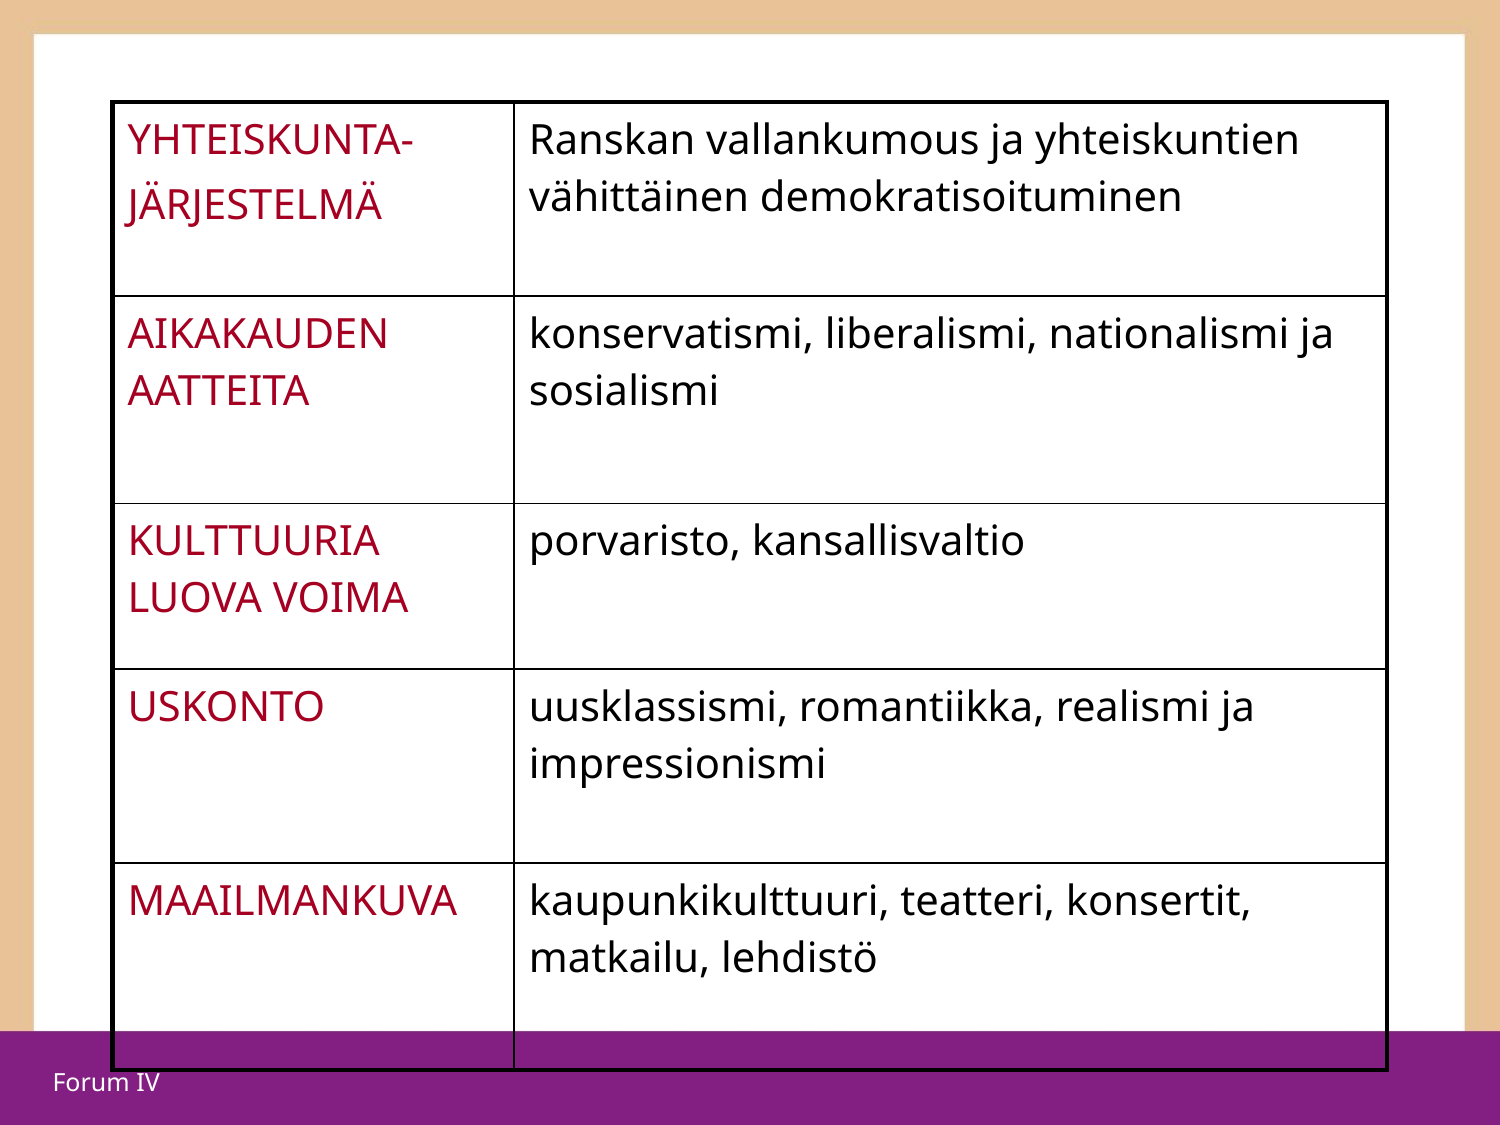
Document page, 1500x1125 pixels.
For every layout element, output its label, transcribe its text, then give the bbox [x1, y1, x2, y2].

picture [0, 0, 1500, 1125]
table_cell USKONTO [115, 670, 513, 862]
table_cell KULTTUURIA LUOVA VOIMA [115, 504, 513, 668]
table_header YHTEISKUNTA- JÄRJESTELMÄ [115, 104, 513, 295]
table_cell AIKAKAUDEN AATTEITA [115, 297, 513, 503]
table_cell porvaristo, kansallisvaltio [515, 504, 1385, 668]
table_cell konservatismi, liberalismi, nationalismi ja sosialismi [515, 297, 1385, 503]
table_header Ranskan vallankumous ja yhteiskuntien vähittäinen demokratisoituminen [515, 104, 1385, 295]
table_cell kaupunkikulttuuri, teatteri, konsertit, matkailu, lehdistö [515, 864, 1385, 1068]
table_cell uusklassismi, romantiikka, realismi ja impressionismi [515, 670, 1385, 862]
table_cell MAAILMANKUVA [115, 864, 513, 1068]
